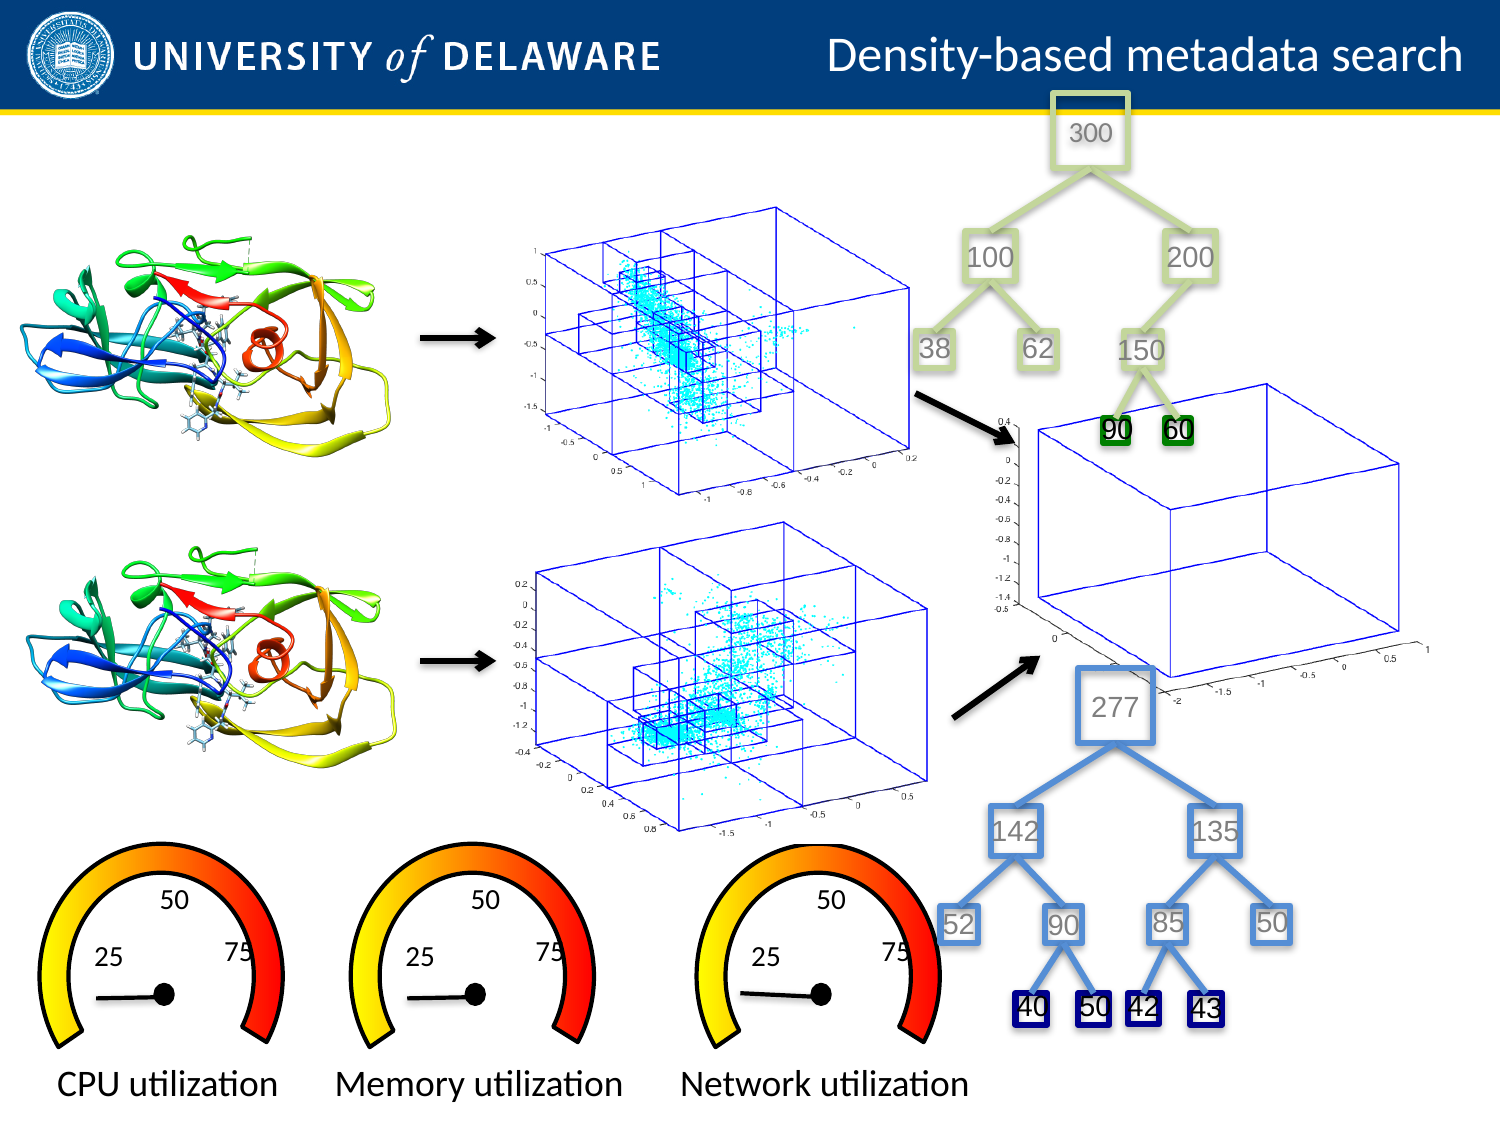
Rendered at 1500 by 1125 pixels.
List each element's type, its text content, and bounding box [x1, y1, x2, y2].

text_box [904, 92, 1229, 454]
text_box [39, 843, 296, 1113]
picture [0, 0, 1500, 1125]
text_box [952, 655, 1041, 666]
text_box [662, 851, 988, 1113]
text_box Density-based metadata search [811, 14, 1491, 89]
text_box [928, 667, 1303, 1033]
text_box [740, 992, 822, 998]
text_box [317, 843, 641, 1113]
